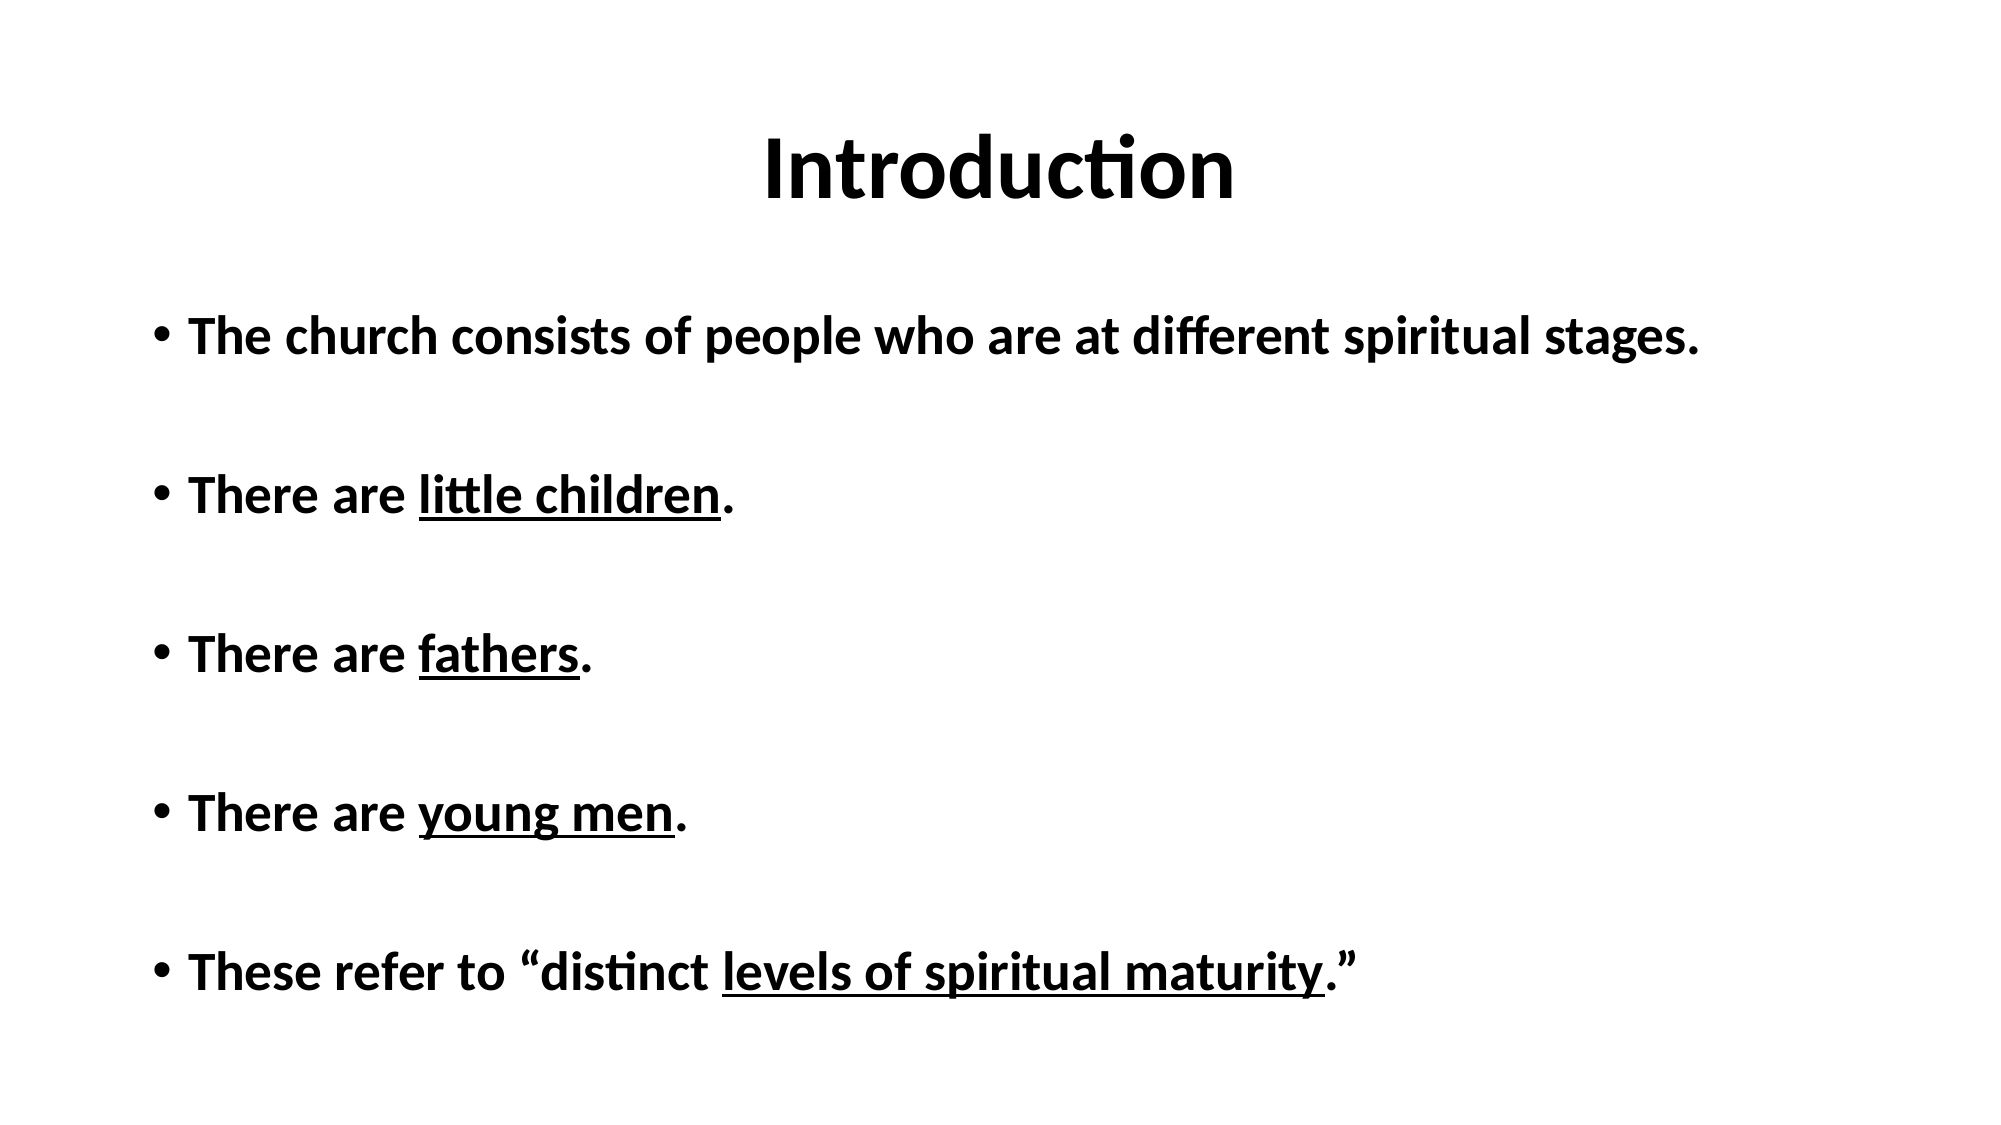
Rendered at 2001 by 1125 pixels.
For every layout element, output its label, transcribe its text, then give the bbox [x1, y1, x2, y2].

list The church consists of people who are at different spiritual stages. There are little children. There are fathers. There are young men. These refer to “distinct levels of spiritual maturity.” [137, 299, 1863, 1014]
title Introduction [137, 59, 1863, 278]
